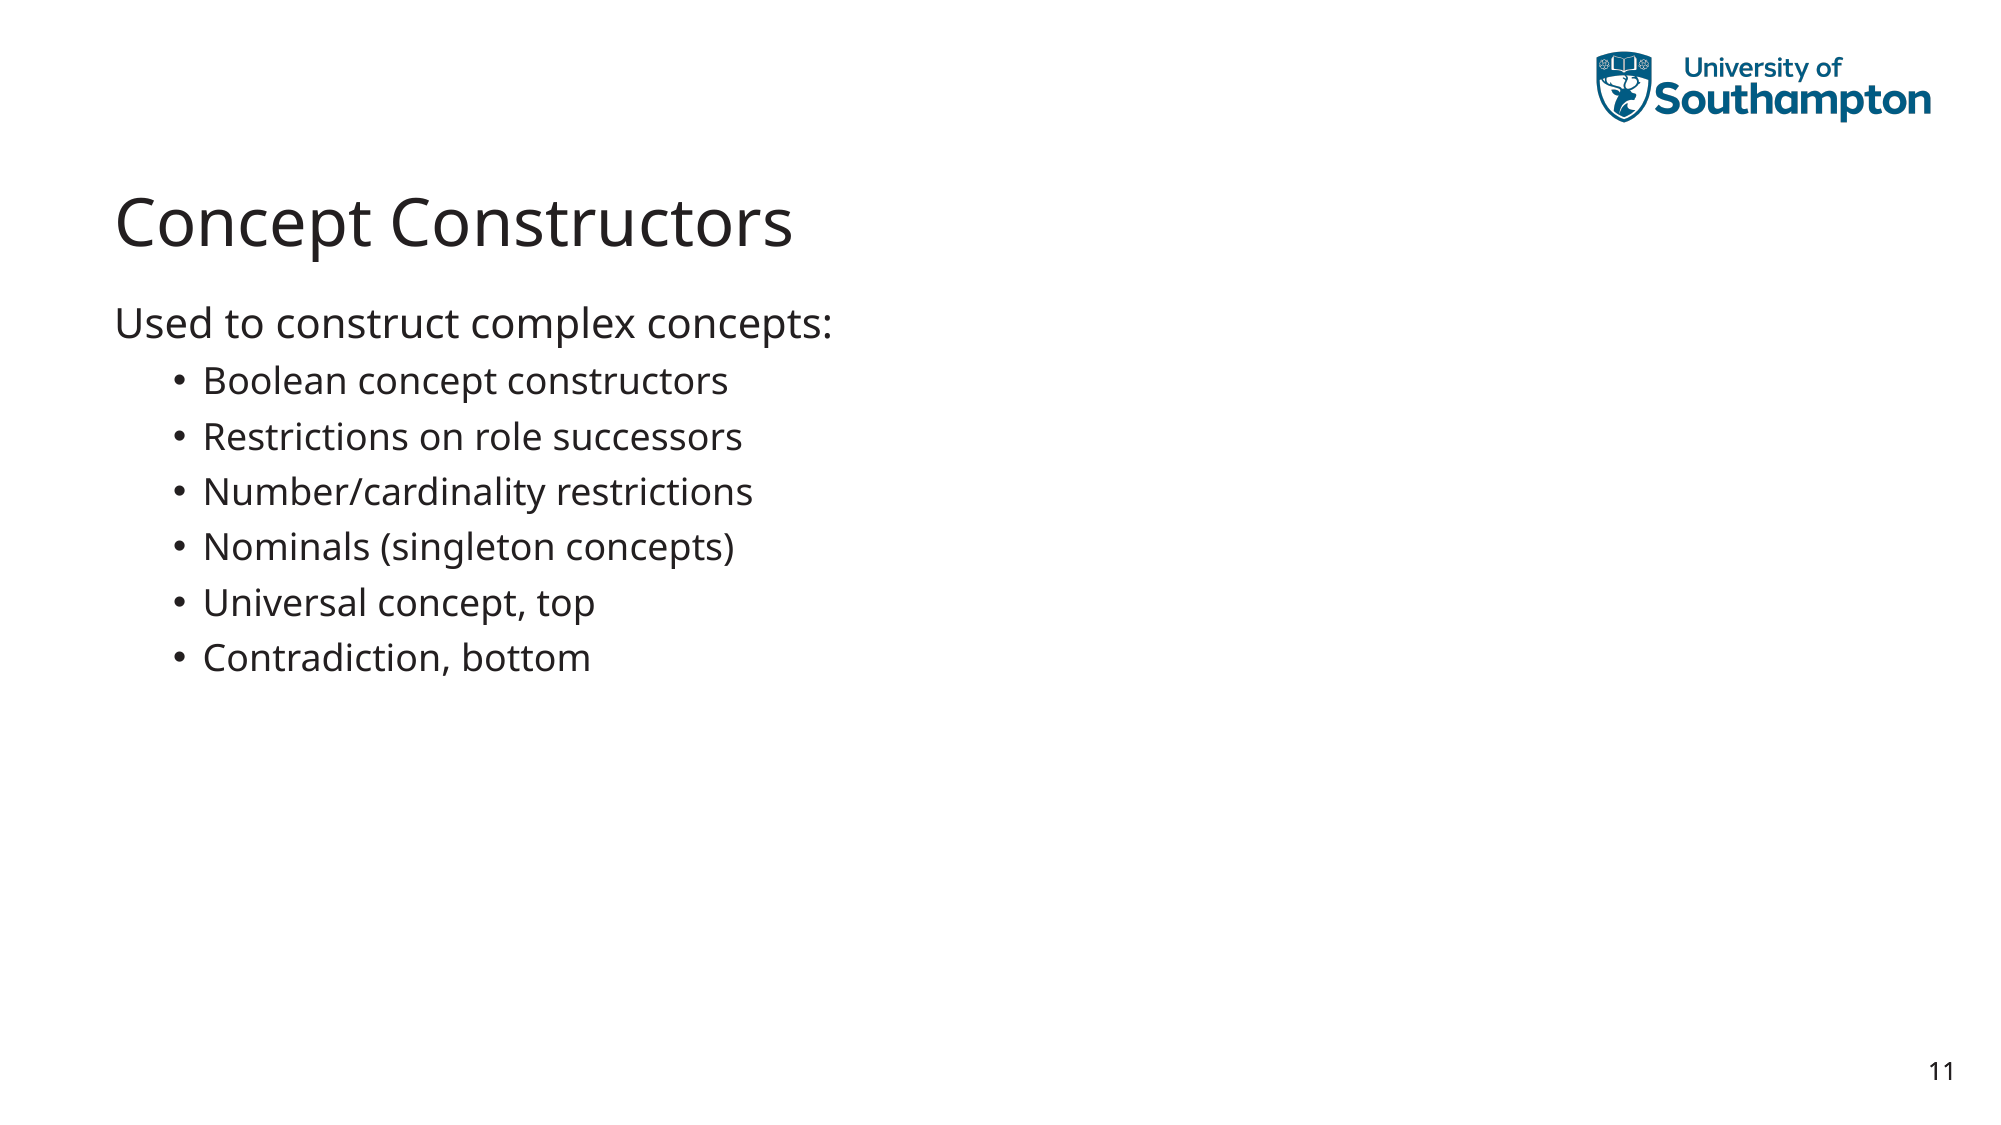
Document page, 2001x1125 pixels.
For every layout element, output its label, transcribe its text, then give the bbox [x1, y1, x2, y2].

picture [1782, 97, 1791, 108]
slide_number 11 [1897, 1046, 1969, 1094]
picture [1823, 97, 1830, 113]
picture [1626, 78, 1648, 111]
picture [1847, 97, 1857, 108]
picture [1890, 97, 1900, 108]
picture [1758, 97, 1766, 113]
title Concept Constructors [102, 113, 1898, 268]
picture [1808, 97, 1815, 113]
picture [1527, 0, 2000, 220]
picture [1607, 76, 1624, 88]
picture [1626, 76, 1636, 88]
picture [1600, 80, 1617, 111]
picture [1689, 97, 1698, 108]
picture [1730, 97, 1736, 113]
